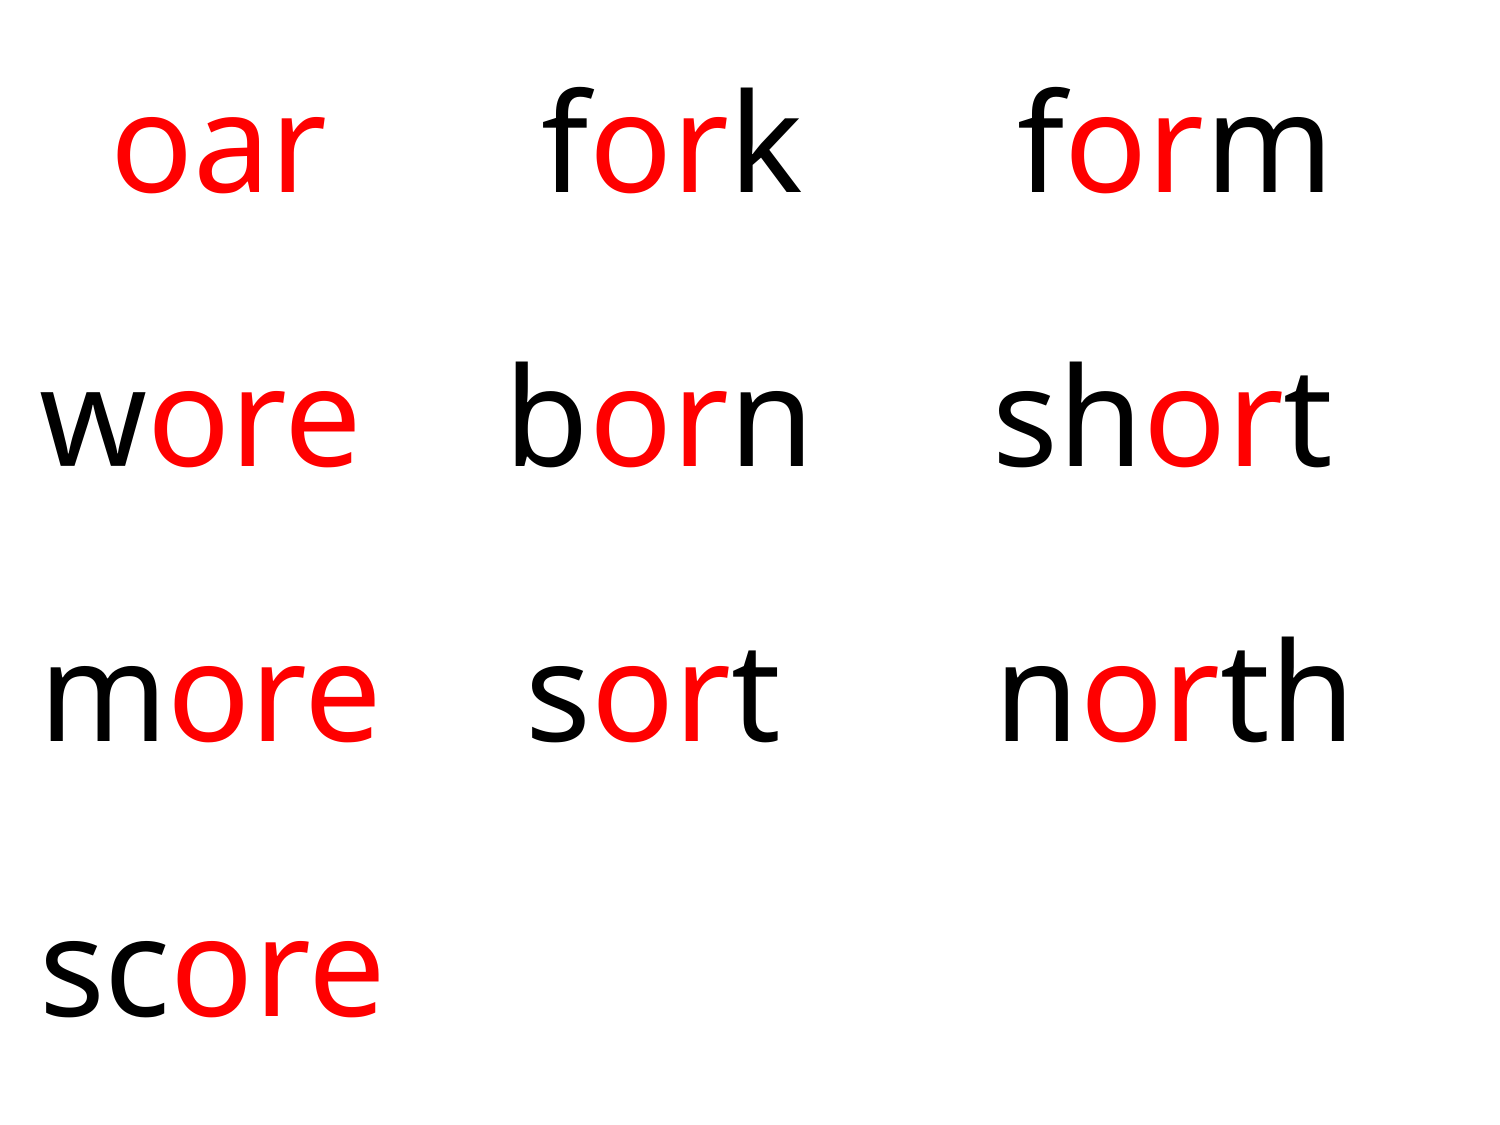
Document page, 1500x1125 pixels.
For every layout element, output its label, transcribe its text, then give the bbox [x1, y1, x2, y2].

text_box oar fork form wore born short more sort north score [24, 47, 1477, 1052]
